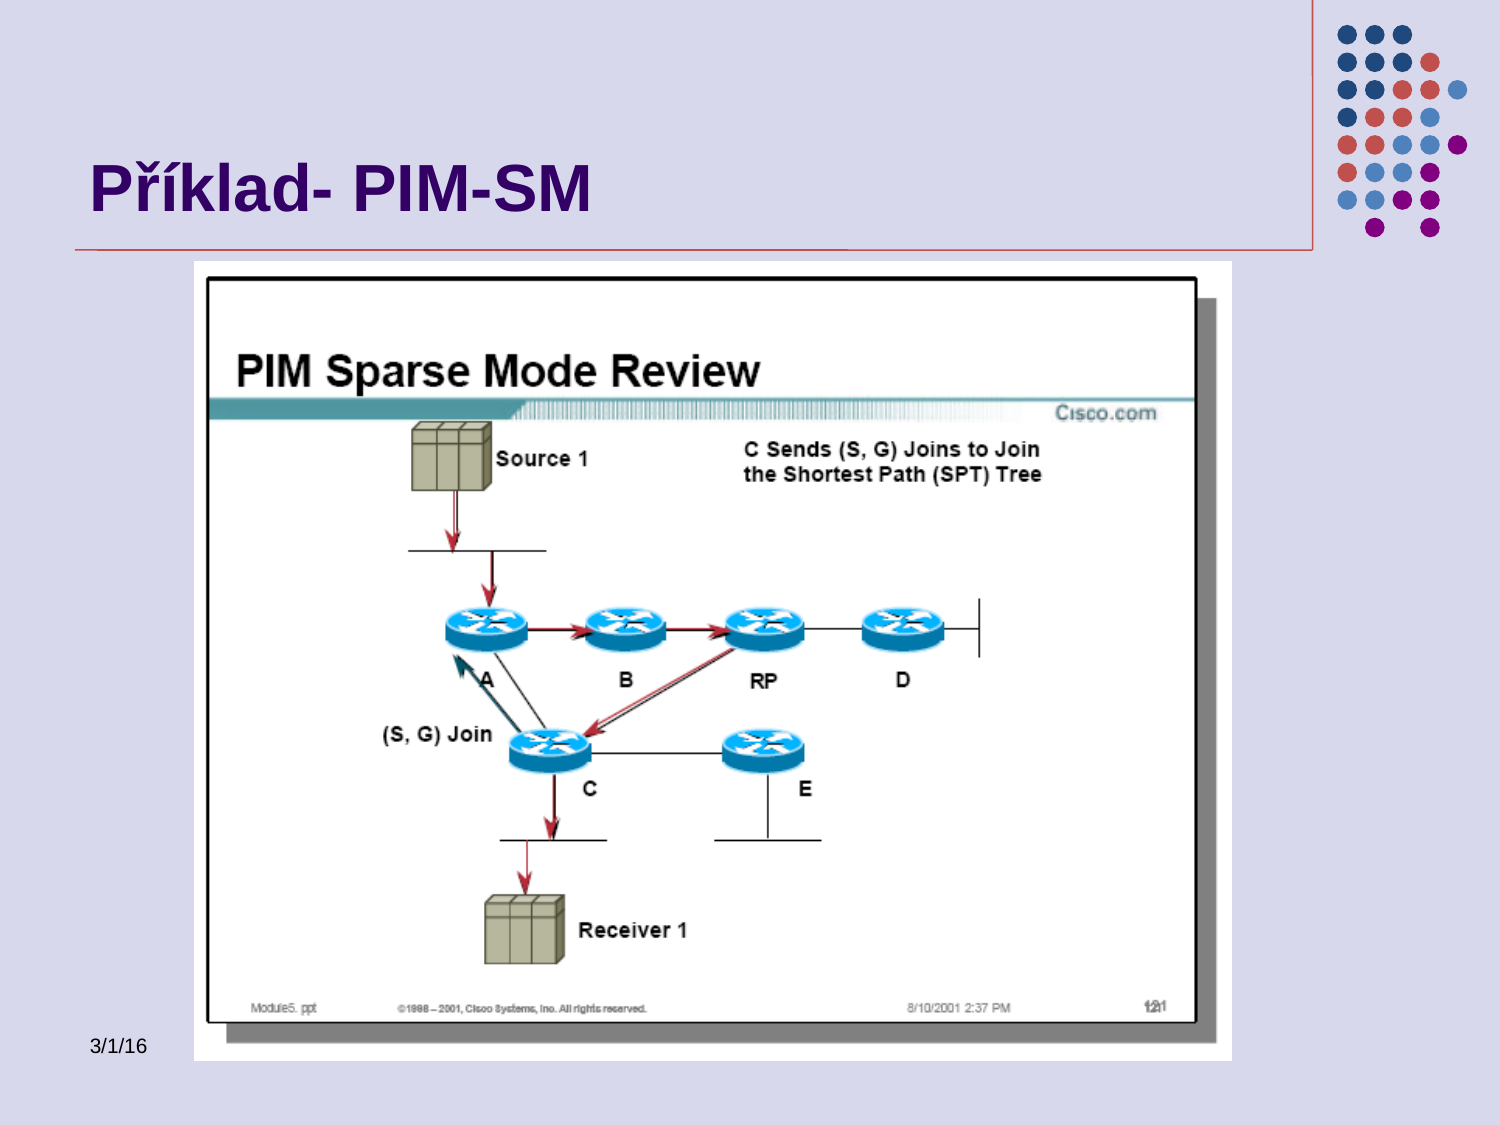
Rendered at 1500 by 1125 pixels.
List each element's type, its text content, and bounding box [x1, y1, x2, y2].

text_box Příklad- PIM-SM [74, 20, 1313, 233]
picture [194, 261, 1232, 1061]
text_box 3/1/16 [74, 1025, 425, 1100]
